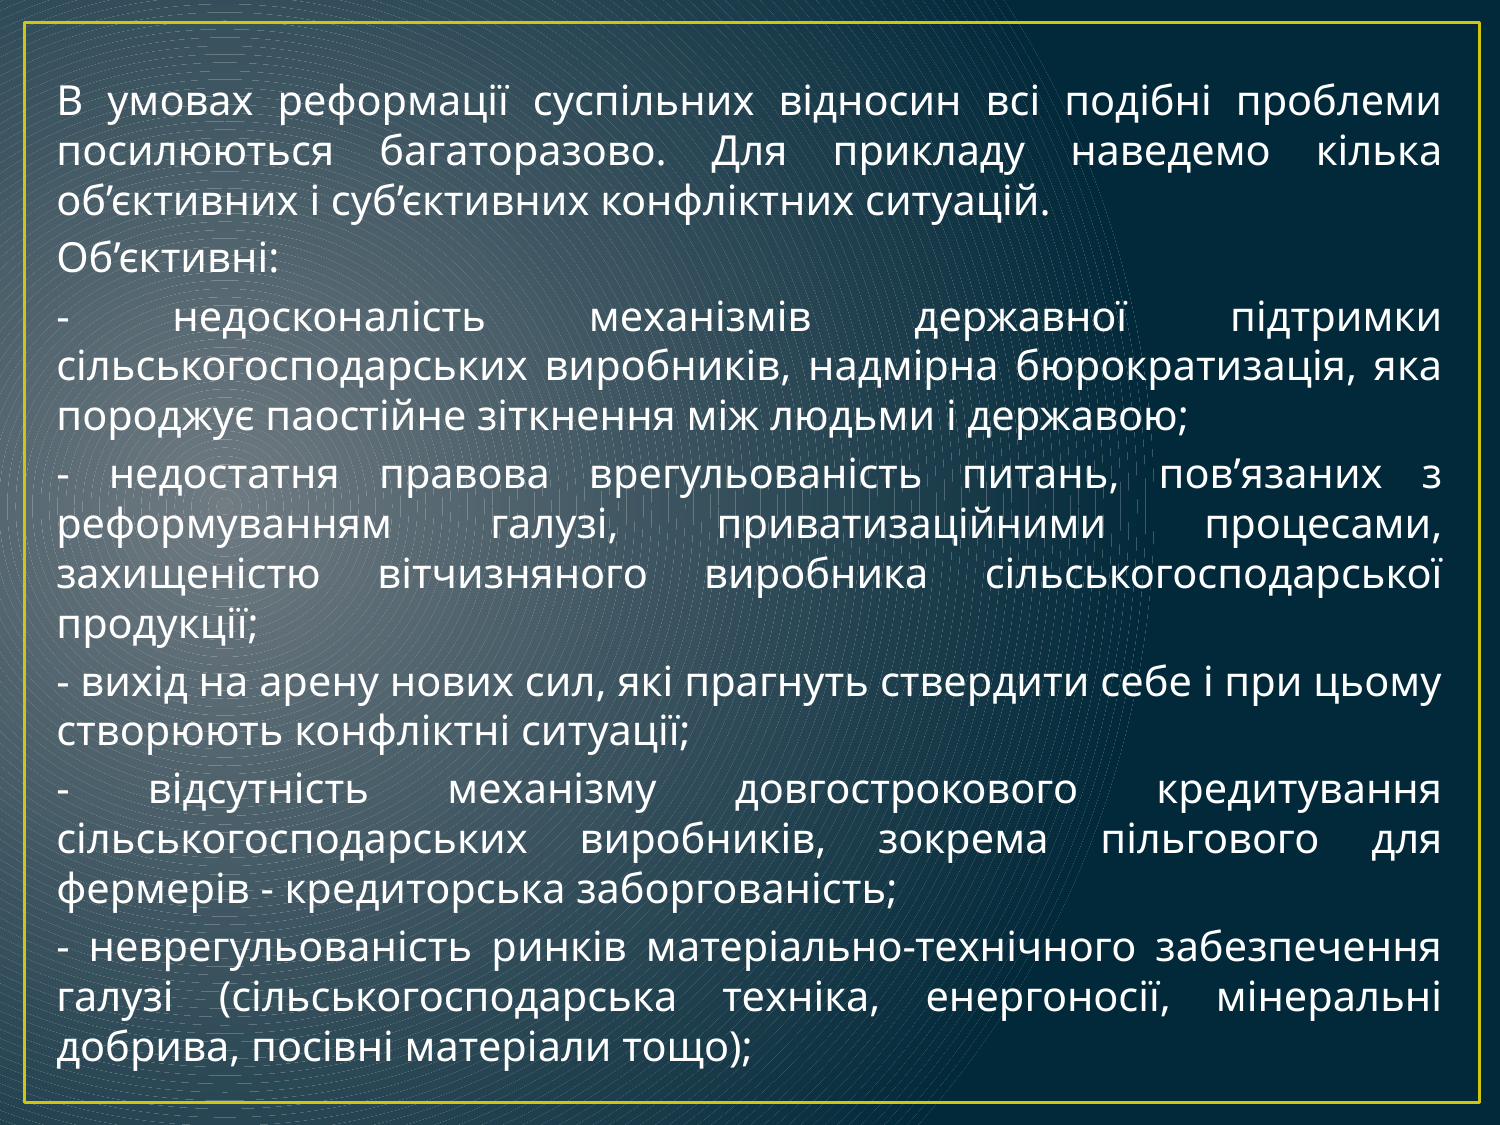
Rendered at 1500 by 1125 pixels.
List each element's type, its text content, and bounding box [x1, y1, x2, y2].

list В умовах реформації суспільних відносин всі подібні проблеми посилюються багаторазово. Для прикладу наведемо кілька об’єктивних і суб’єктивних конфліктних ситуацій. Об’єктивні: - недосконалість механізмів державної підтримки сільськогосподарських виробників, надмірна бюрократизація, яка породжує паостійне зіткнення між людьми і державою; - недостатня правова врегульованість питань, пов’язаних з реформуванням галузі, приватизаційними процесами, захищеністю вітчизняного виробника сільськогосподарської продукції; - вихід на арену нових сил, які прагнуть ствердити себе і при цьому створюють конфліктні ситуації; - відсутність механізму довгострокового кредитування сільськогосподарських виробників, зокрема пільгового для фермерів - кредиторська заборгованість; - неврегульованість ринків матеріально-технічного забезпечення галузі (сільськогосподарська техніка, енергоносії, мінеральні добрива, посівні матеріали тощо); [41, 66, 1459, 1083]
